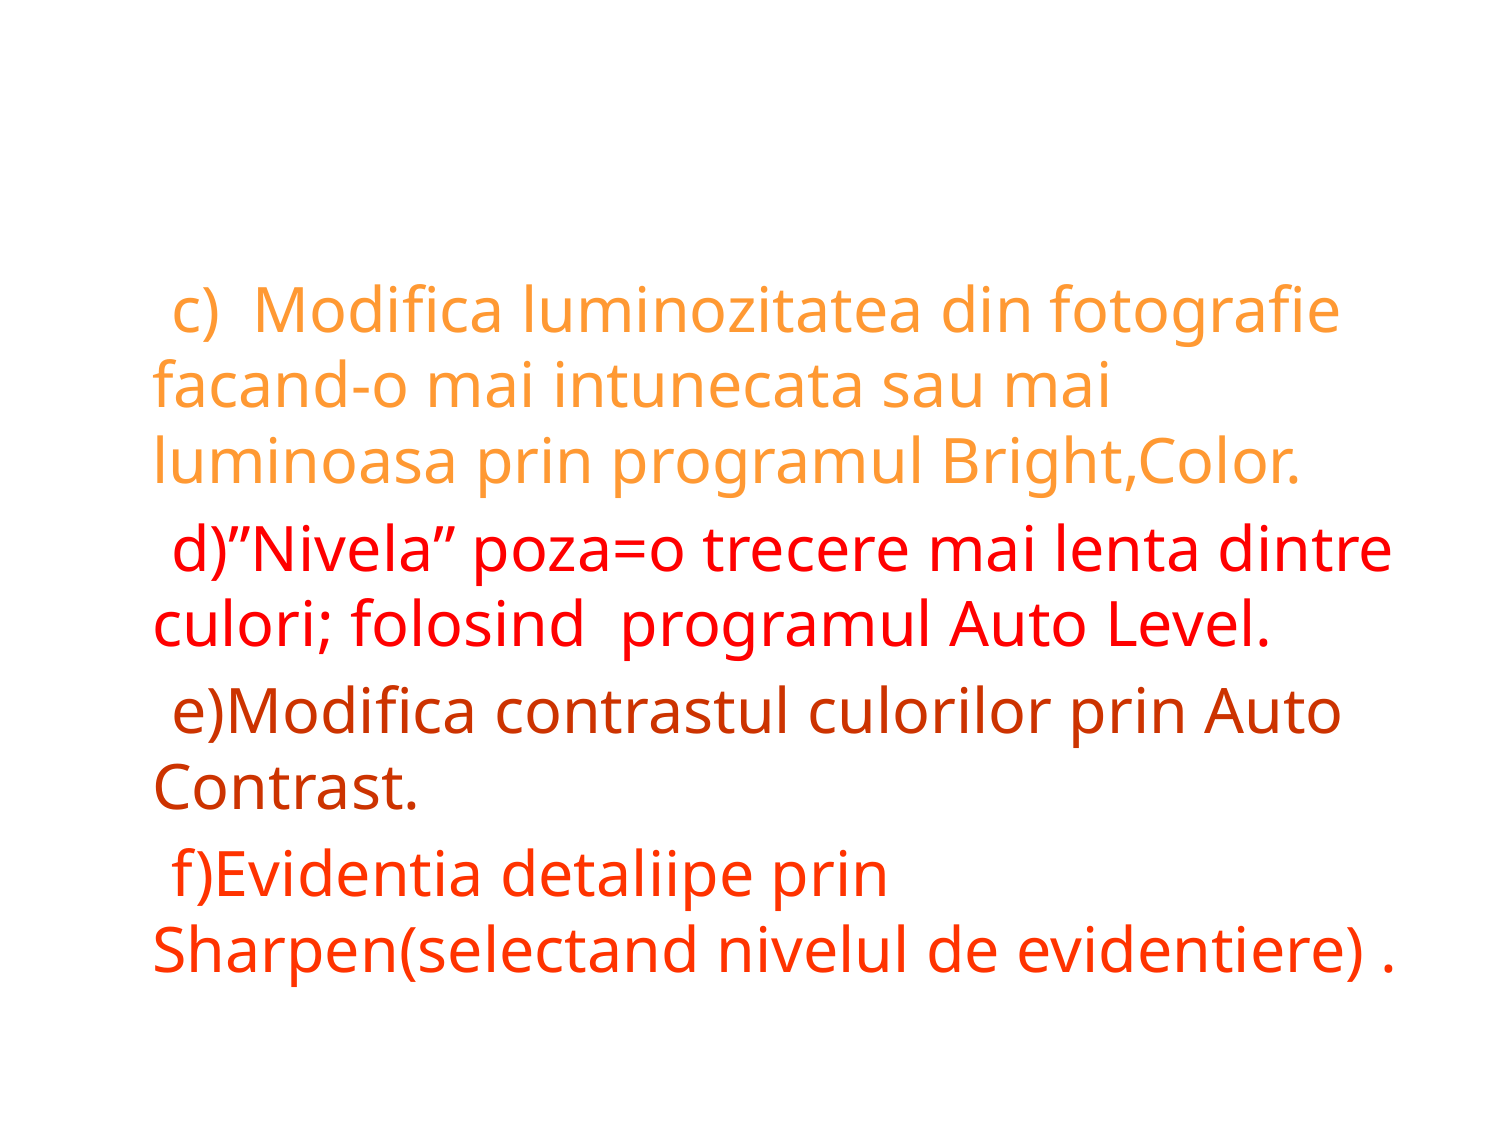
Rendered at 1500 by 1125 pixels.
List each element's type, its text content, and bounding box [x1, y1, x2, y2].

list c) Modifica luminozitatea din fotografie facand-o mai intunecata sau mai luminoasa prin programul Bright,Color. d)”Nivela” poza=o trecere mai lenta dintre culori; folosind programul Auto Level. e)Modifica contrastul culorilor prin Auto Contrast. f)Evidentia detaliipe prin Sharpen(selectand nivelul de evidentiere) . [75, 262, 1425, 1005]
